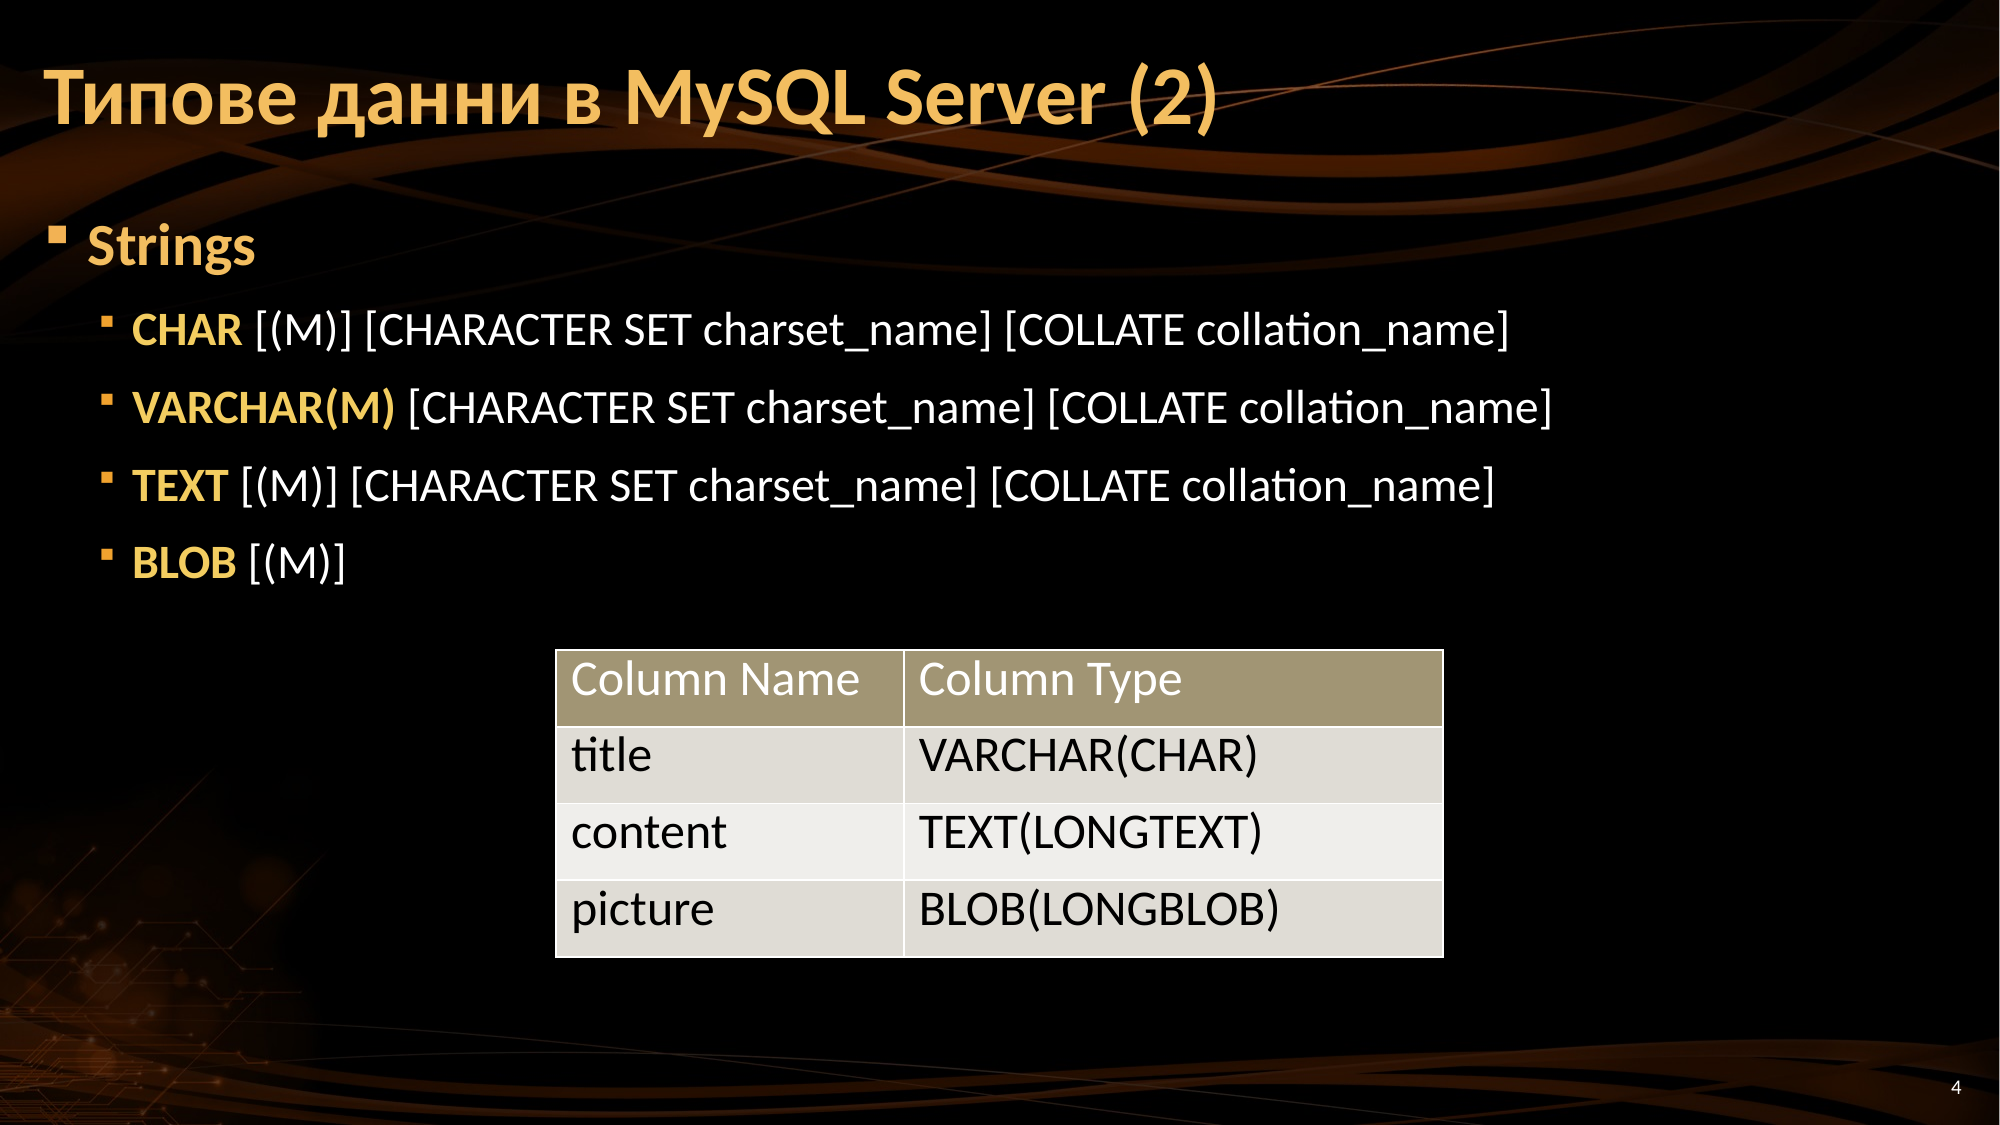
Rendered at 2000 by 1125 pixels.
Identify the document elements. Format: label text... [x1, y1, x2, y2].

list Strings CHAR [(M)] [CHARACTER SET charset_name] [COLLATE collation_name] VARCHAR(M) [CHARACTER SET charset_name] [COLLATE collation_name] TEXT [(M)] [CHARACTER SET charset_name] [COLLATE collation_name] BLOB [(M)] [25, 200, 1963, 599]
table_cell content [557, 804, 903, 879]
table_cell BLOB(LONGBLOB) [905, 881, 1442, 956]
title Типове данни в MySQL Server (2) [25, 6, 1597, 189]
table_cell VARCHAR(CHAR) [905, 728, 1442, 803]
table_header Column Name [557, 651, 903, 726]
picture [0, 0, 2000, 1125]
table_cell TEXT(LONGTEXT) [905, 804, 1442, 879]
table_cell title [557, 728, 903, 803]
table_header Column Type [905, 651, 1442, 726]
table_cell picture [557, 881, 903, 956]
text_box 4 [1897, 1070, 1968, 1103]
